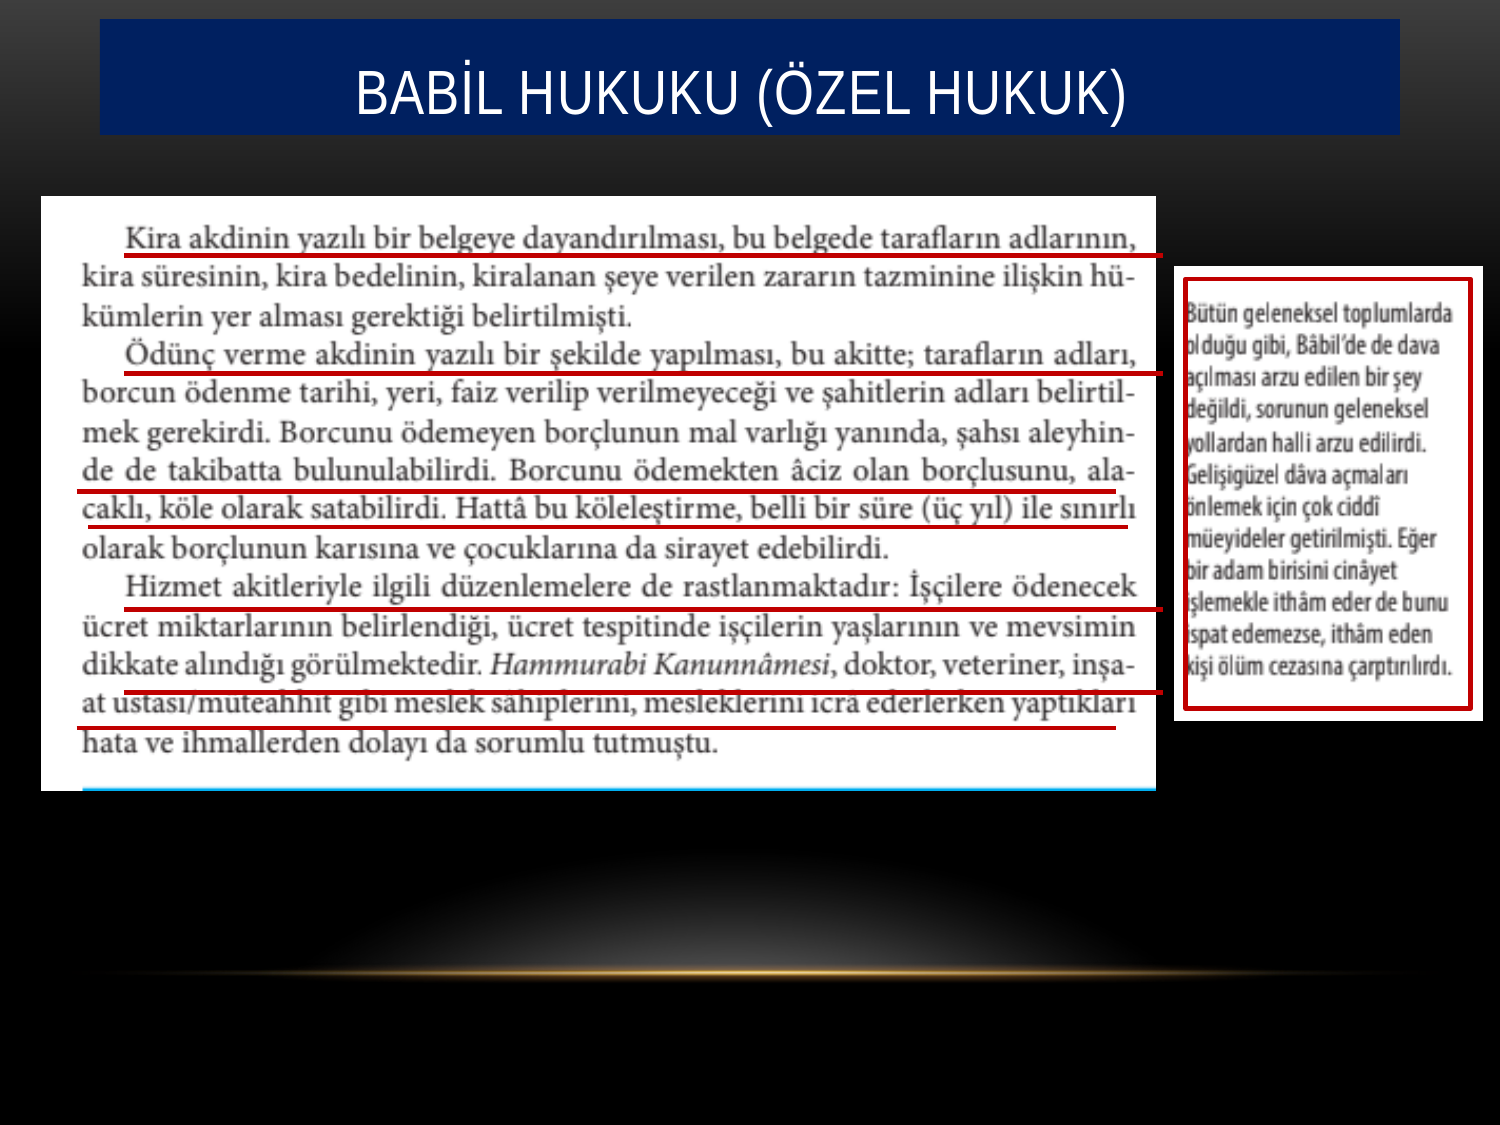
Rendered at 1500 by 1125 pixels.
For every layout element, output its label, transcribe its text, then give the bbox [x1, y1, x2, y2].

picture [0, 0, 1500, 1125]
title BABİL HUKUKU (ÖZEL HUKUK) [99, 19, 1400, 135]
